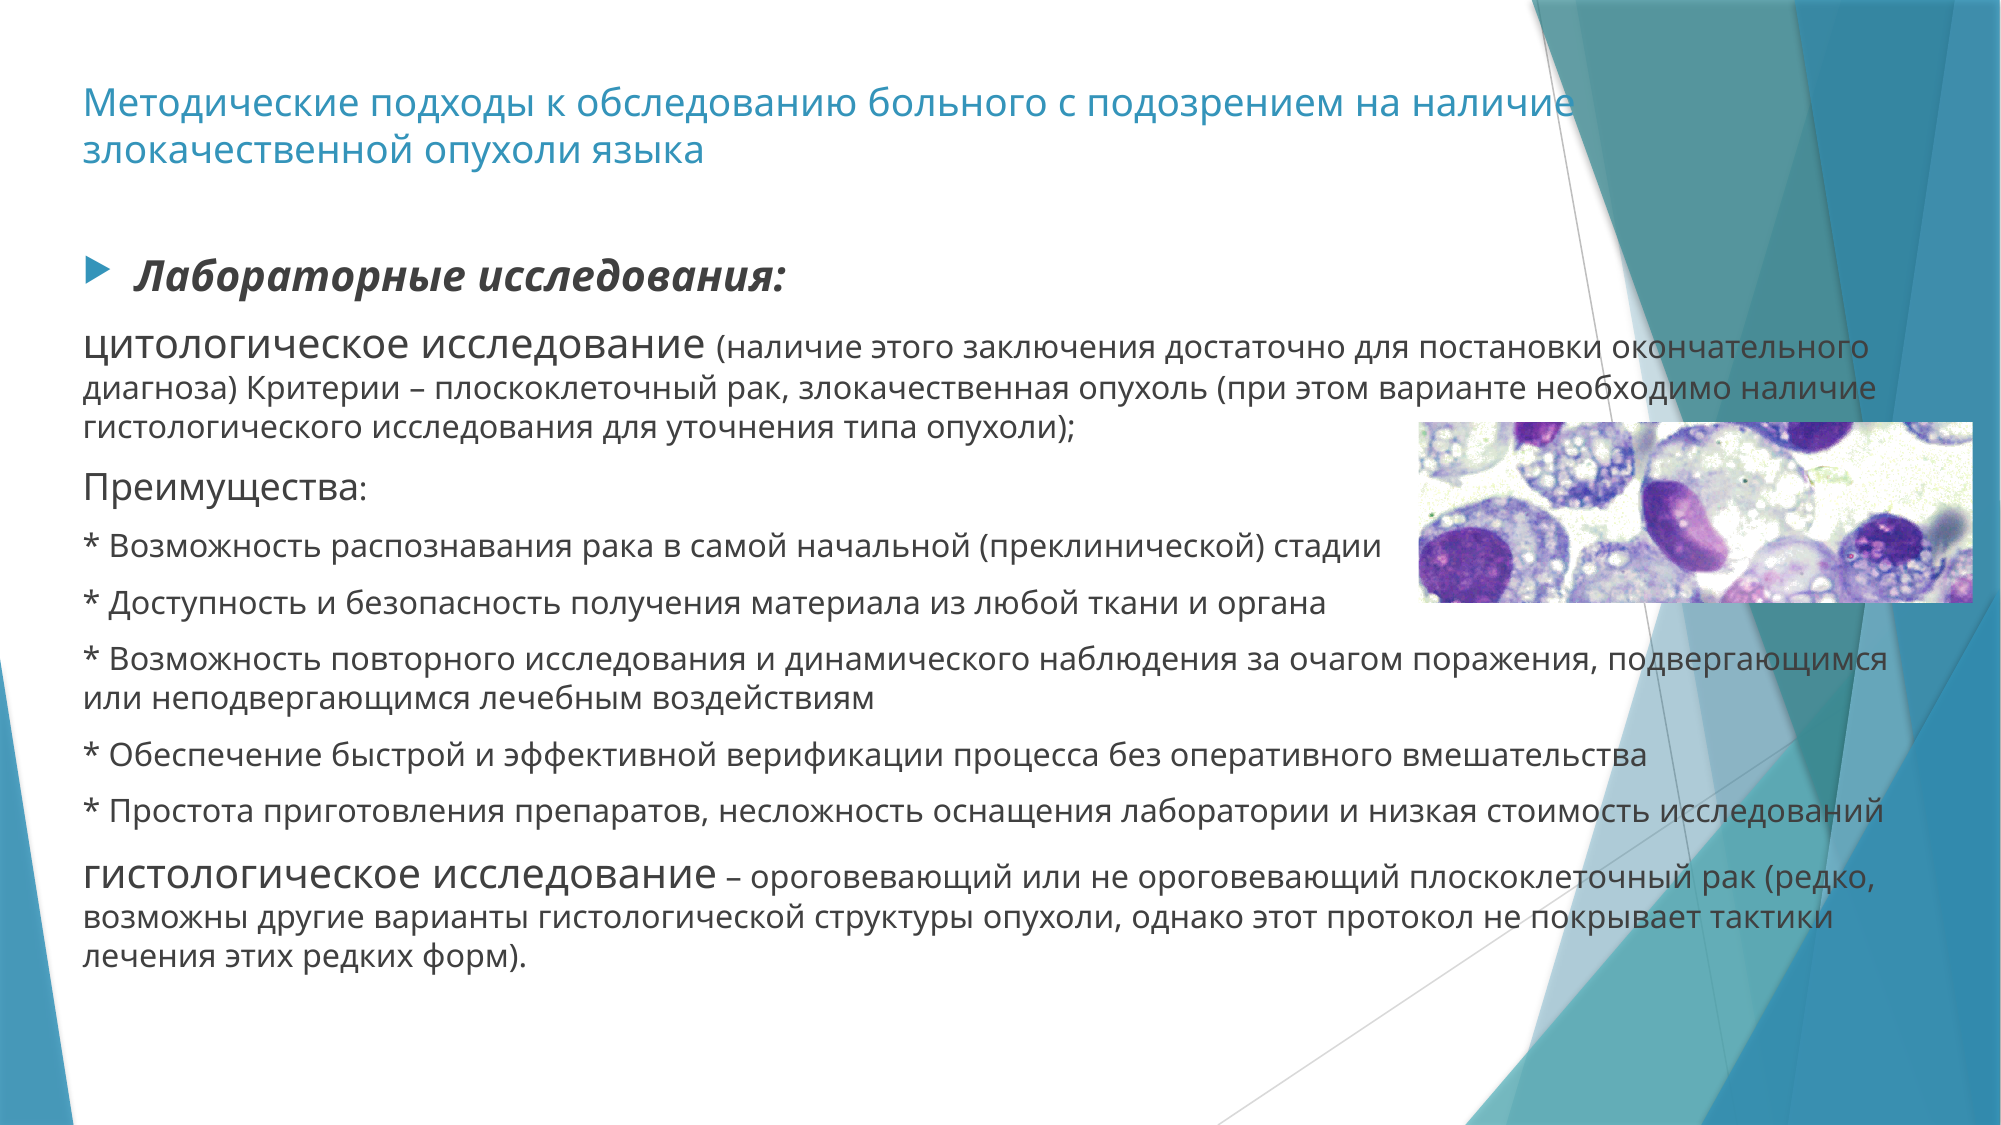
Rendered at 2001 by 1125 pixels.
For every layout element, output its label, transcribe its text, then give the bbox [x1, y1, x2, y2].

picture [1418, 422, 1974, 603]
title Методические подходы к обследованию больного с подозрением на наличие злокачественной опухоли языка [67, 70, 1863, 240]
list Лабораторные исследования: цитологическое исследование (наличие этого заключения достаточно для постановки окончательного диагноза) Критерии – плоскоклеточный рак, злокачественная опухоль (при этом варианте необходимо наличие гистологического исследования для уточнения типа опухоли); Преимущества: * Возможность распознавания рака в самой начальной (преклинической) стадии * Доступность и безопасность получения материала из любой ткани и органа * Возможность повторного исследования и динамического наблюдения за очагом поражения, подвергающимся или неподвергающимся лечебным воздействиям * Обеспечение быстрой и эффективной верификации процесса без оперативного вмешательства * Простота приготовления препаратов, несложность оснащения лаборатории и низкая стоимость исследований гистологическое исследование – ороговевающий или не ороговевающий плоскоклеточный рак (редко, возможны другие варианты гистологической структуры опухоли, однако этот протокол не покрывает тактики лечения этих редких форм). [67, 240, 1909, 992]
